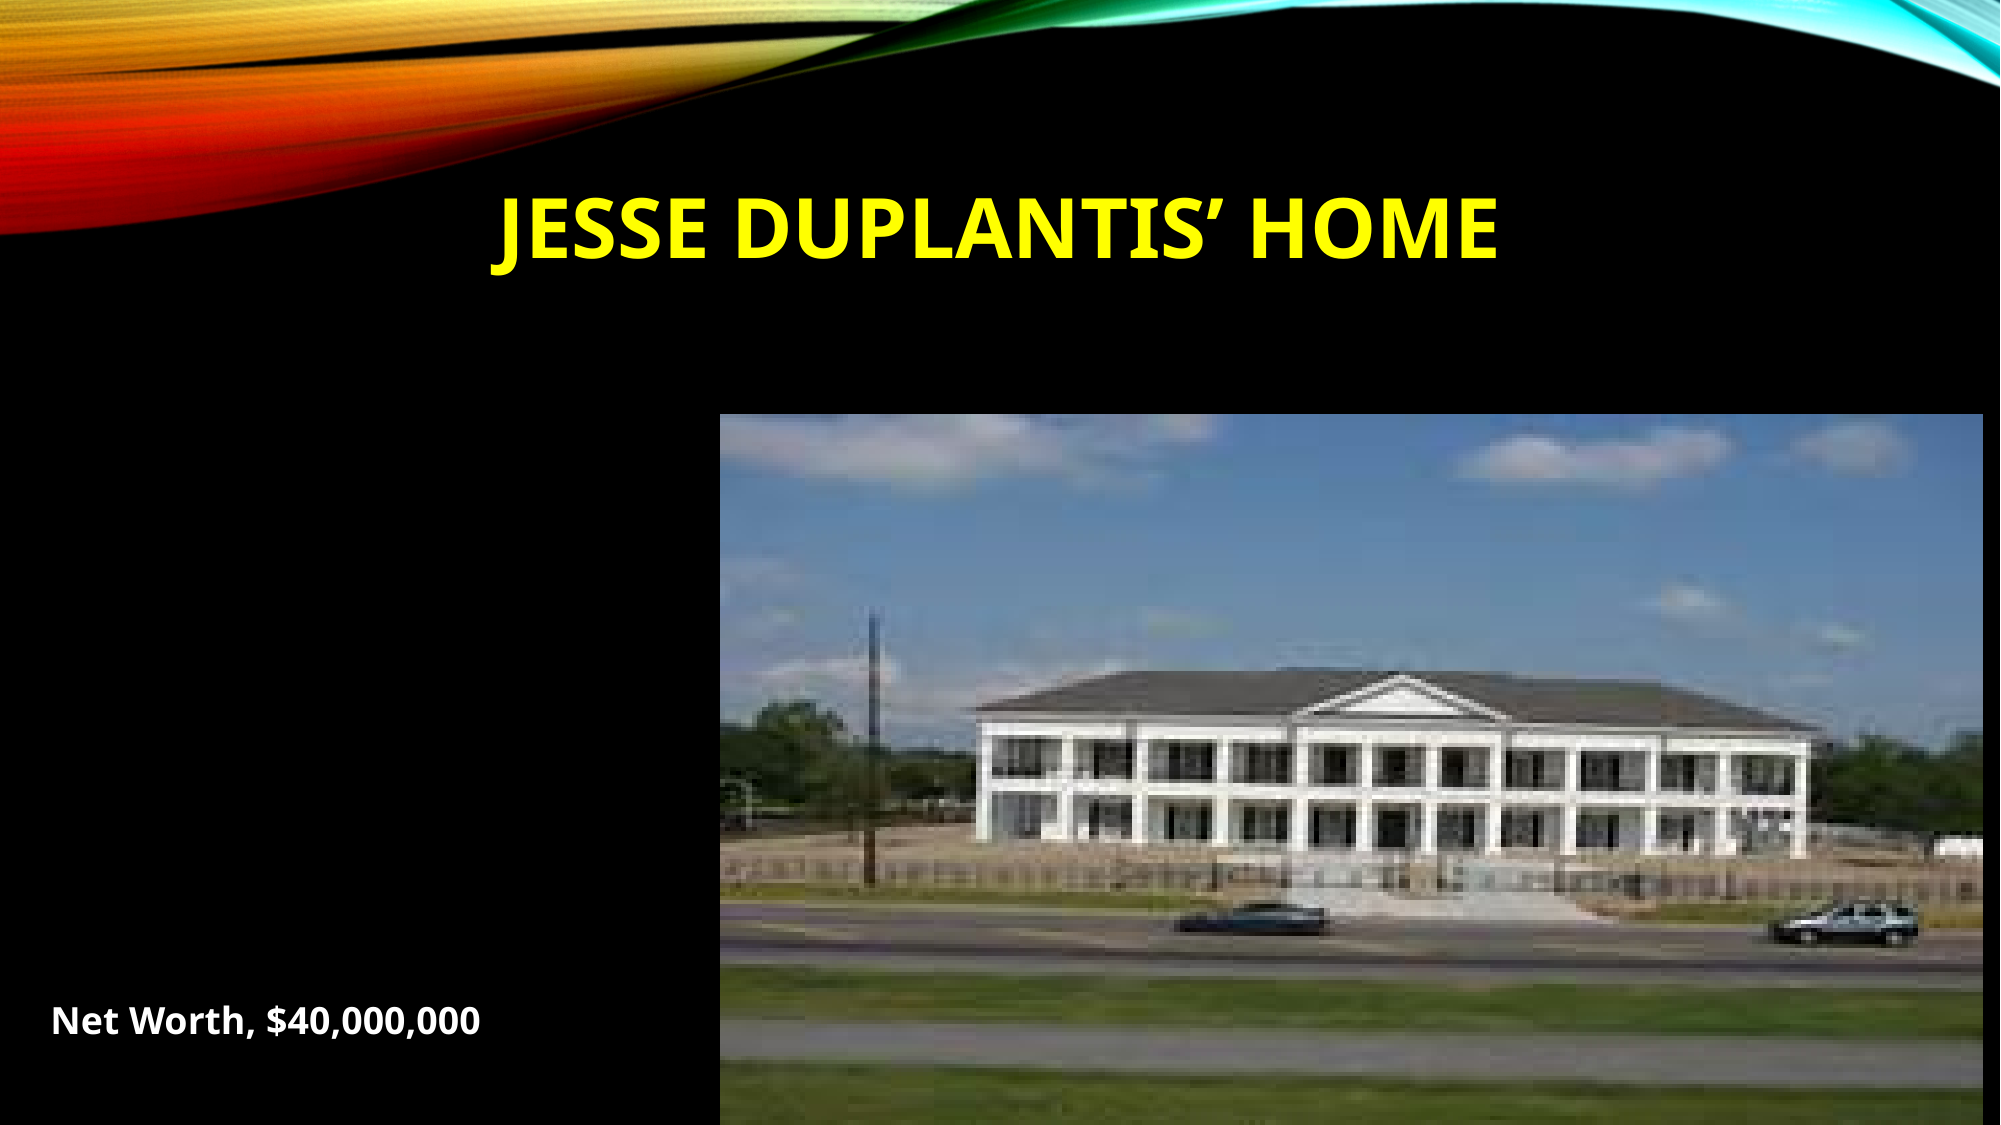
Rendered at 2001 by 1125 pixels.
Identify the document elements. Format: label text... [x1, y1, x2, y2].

picture [0, 0, 2000, 237]
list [719, 414, 1983, 1125]
text_box Net Worth, $40,000,000 [35, 989, 497, 1050]
title Jesse Duplantis’ home [112, 125, 1888, 338]
